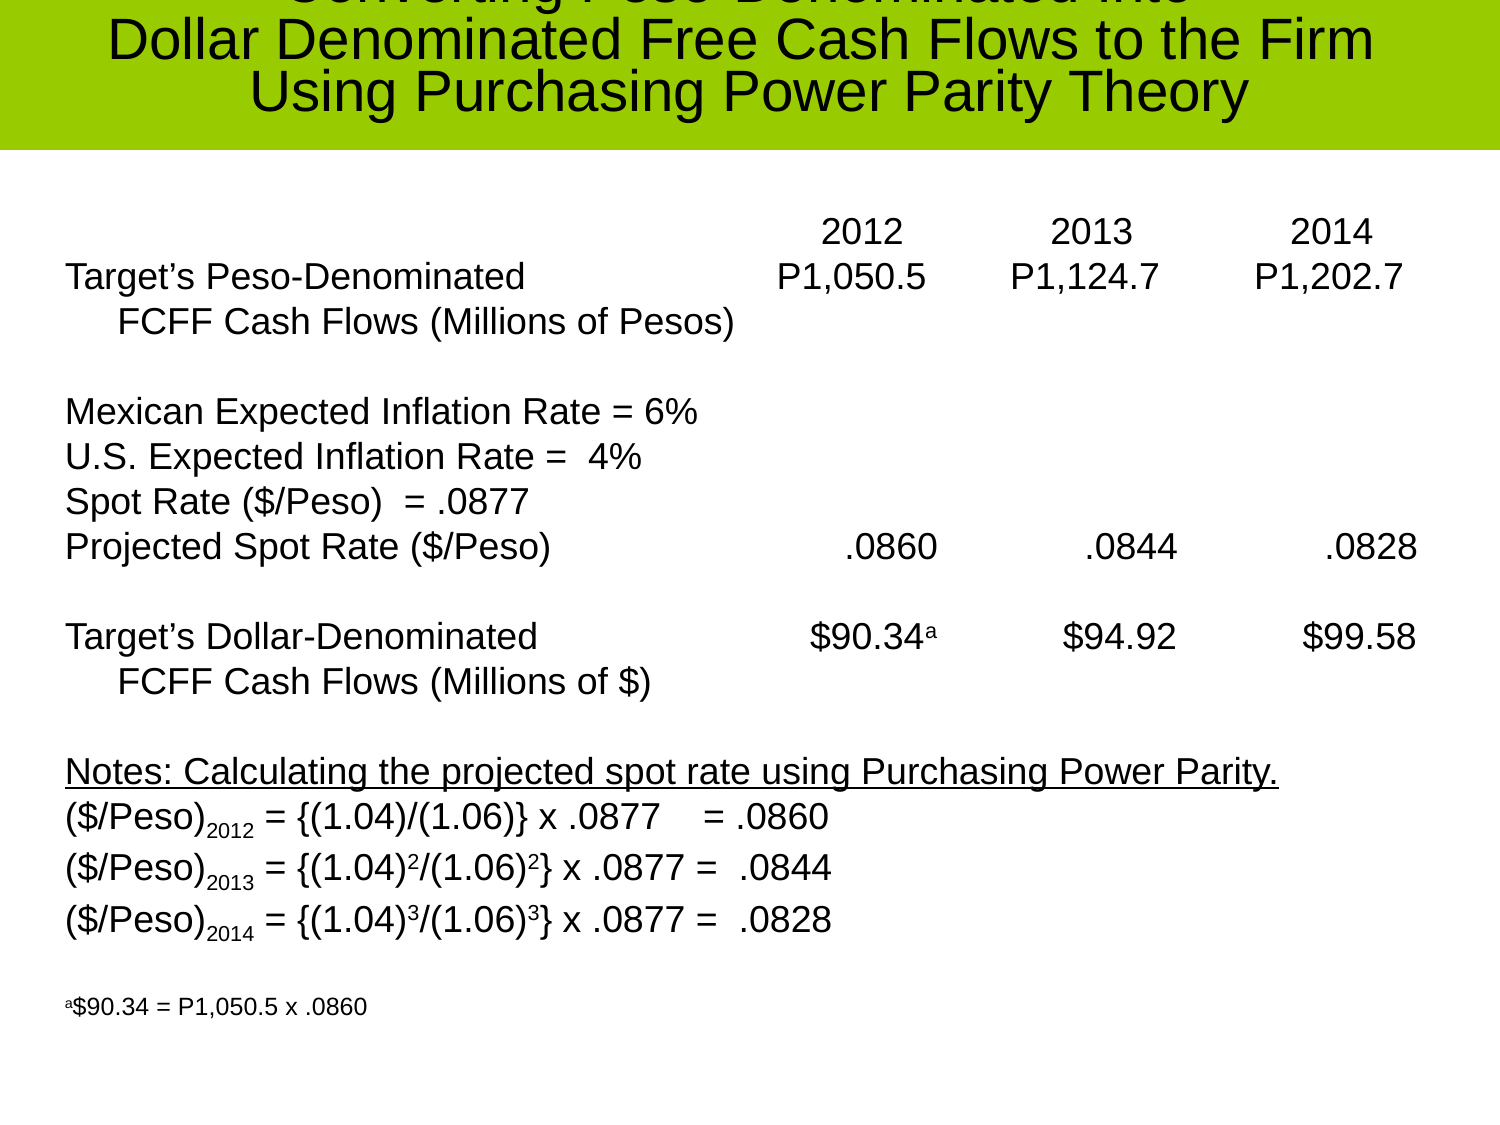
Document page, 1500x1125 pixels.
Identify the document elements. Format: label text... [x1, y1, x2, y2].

text_box 2012 2013 2014 Target’s Peso-Denominated P1,050.5 P1,124.7 P1,202.7 FCFF Cash Flows (Millions of Pesos) Mexican Expected Inflation Rate = 6% U.S. Expected Inflation Rate = 4% Spot Rate ($/Peso) = .0877 Projected Spot Rate ($/Peso) .0860 .0844 .0828 Target’s Dollar-Denominated $90.34a $94.92 $99.58 FCFF Cash Flows (Millions of $) Notes: Calculating the projected spot rate using Purchasing Power Parity. ($/Peso)2012 = {(1.04)/(1.06)} x .0877 = .0860 ($/Peso)2013 = {(1.04)2/(1.06)2} x .0877 = .0844 ($/Peso)2014 = {(1.04)3/(1.06)3} x .0877 = .0828 a$90.34 = P1,050.5 x .0860 [50, 154, 1450, 1058]
title Converting Peso-Denominated Into Dollar Denominated Free Cash Flows to the Firm Using Purchasing Power Parity Theory [0, 0, 1500, 150]
